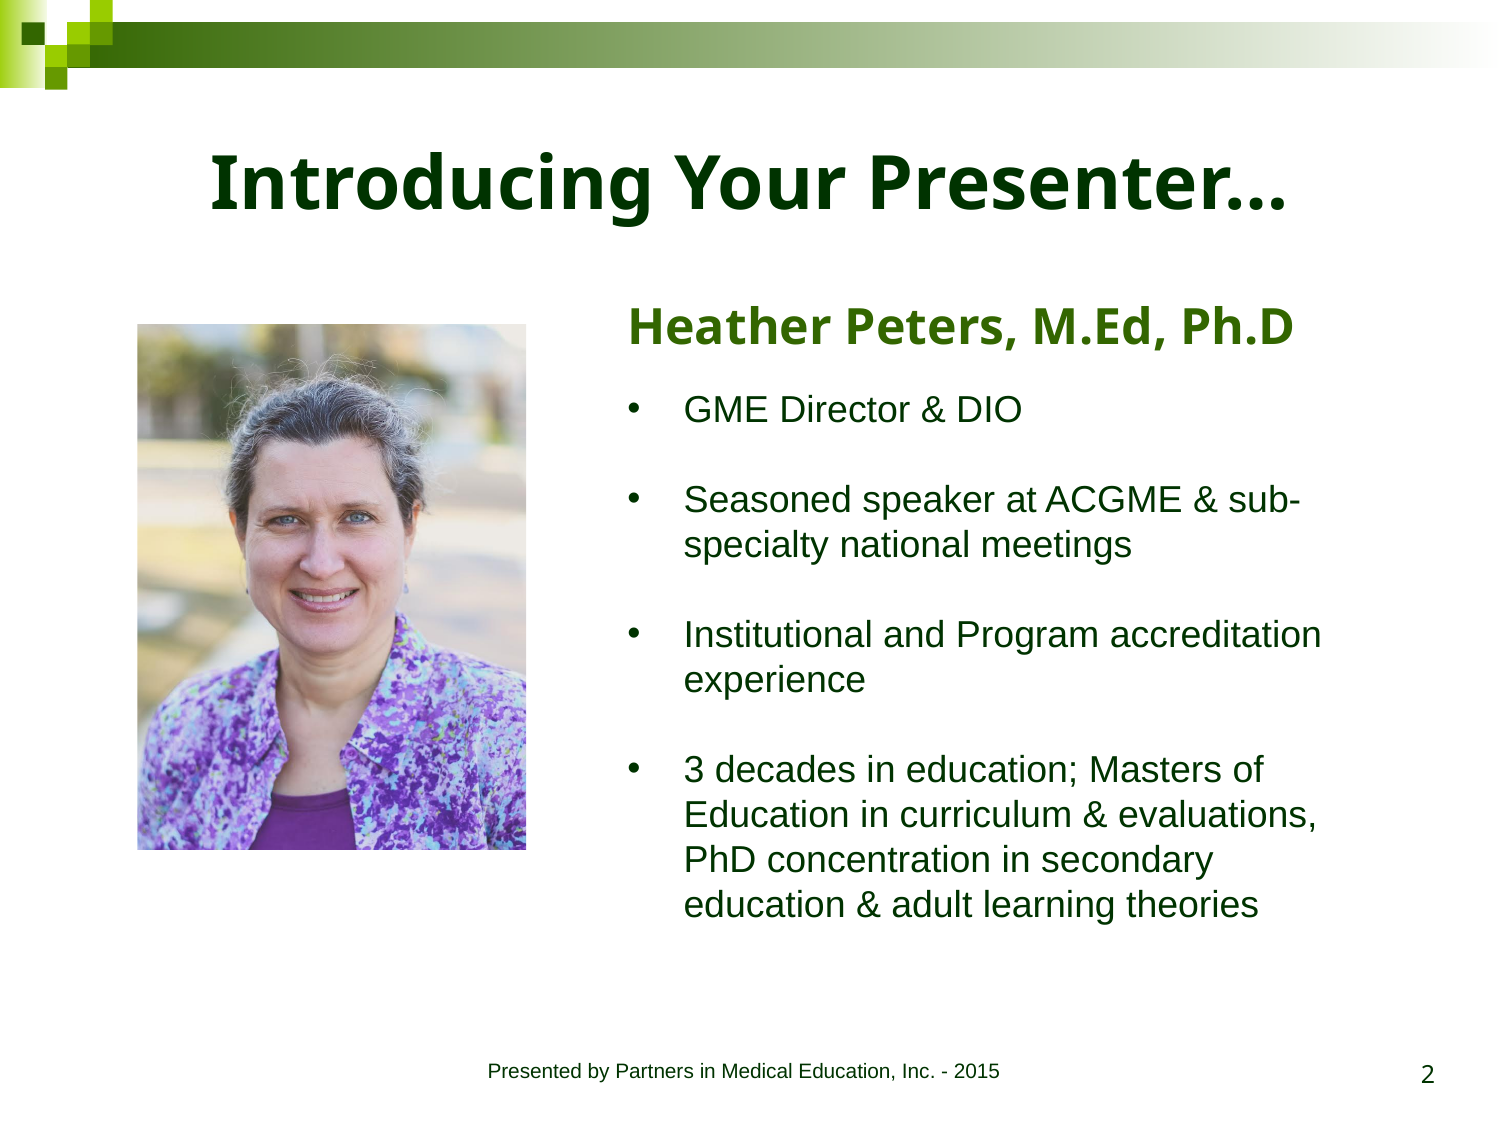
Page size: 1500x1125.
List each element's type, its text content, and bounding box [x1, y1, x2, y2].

footer Presented by Partners in Medical Education, Inc. - 2015 [412, 1050, 1075, 1100]
title [75, 62, 1425, 137]
slide_number 2 [1100, 1025, 1450, 1100]
list Introducing Your Presenter… [50, 137, 1450, 500]
text_box Heather Peters, M.Ed, Ph.D GME Director & DIO Seasoned speaker at ACGME & sub-specialty national meetings Institutional and Program accreditation experience 3 decades in education; Masters of Education in curriculum & evaluations, PhD concentration in secondary education & adult learning theories [612, 287, 1388, 933]
picture [137, 324, 527, 851]
